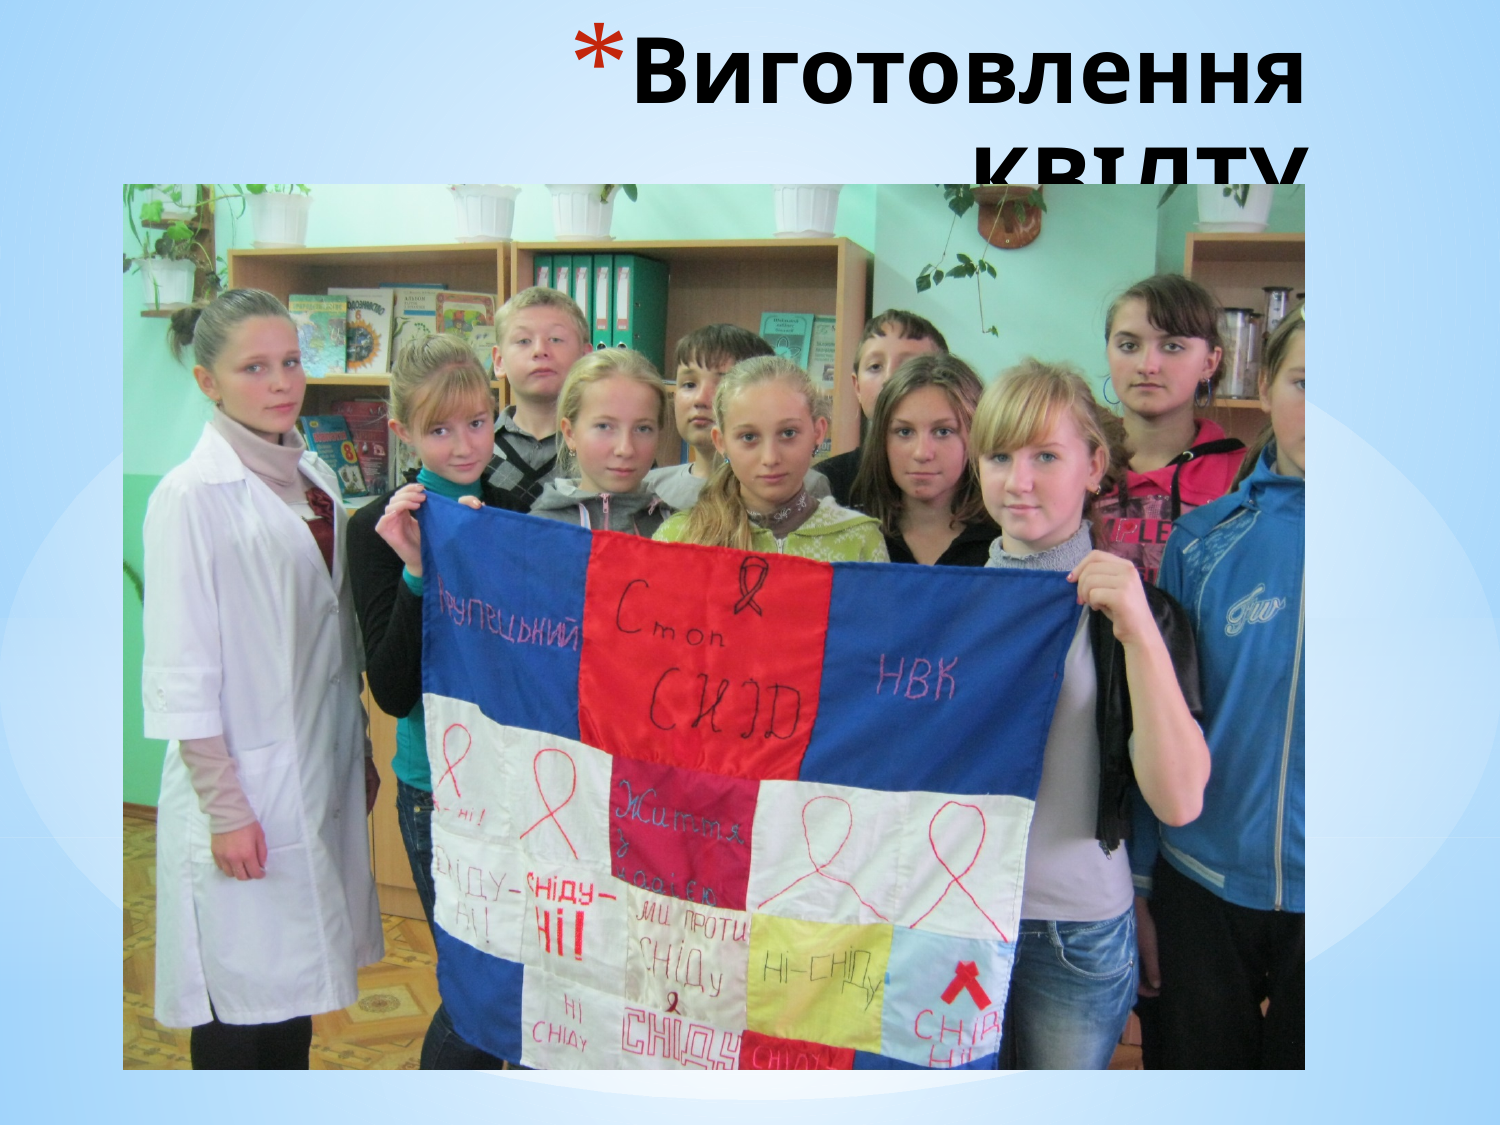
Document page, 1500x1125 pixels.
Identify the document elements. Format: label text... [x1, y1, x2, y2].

picture [123, 184, 1306, 1071]
title Виготовлення КВІЛТУ [256, 4, 1325, 192]
